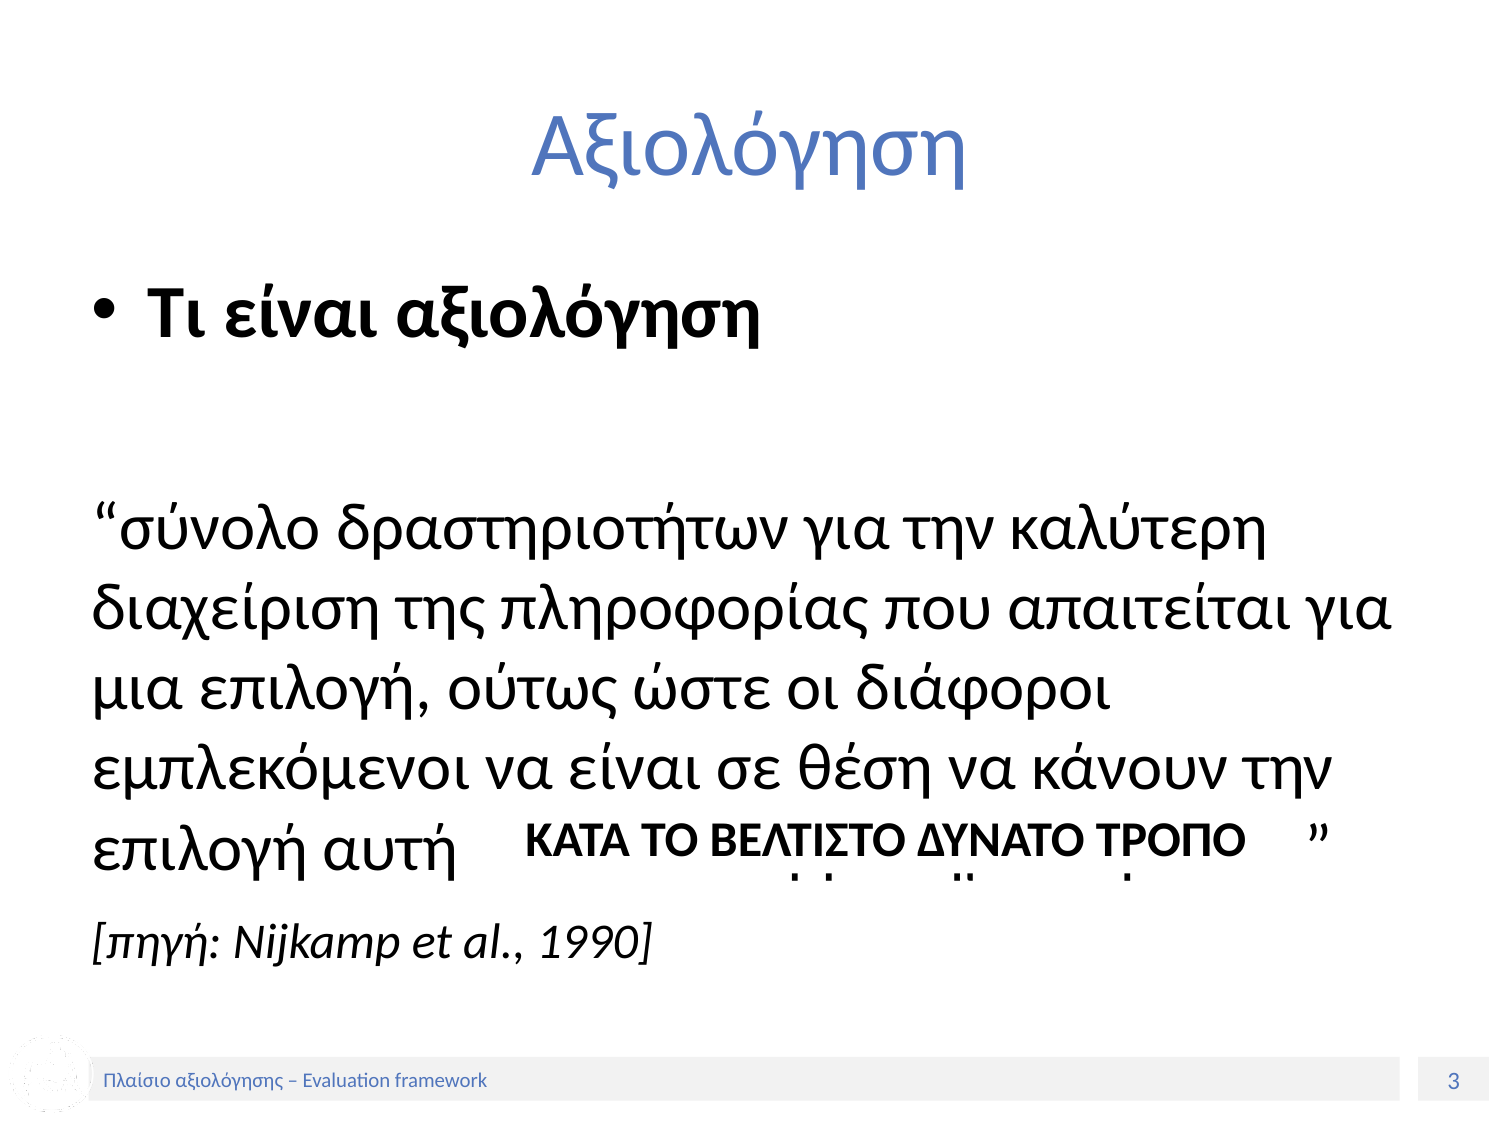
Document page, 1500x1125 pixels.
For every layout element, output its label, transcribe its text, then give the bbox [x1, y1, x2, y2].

title Αξιολόγηση [75, 45, 1425, 233]
text_box ΚΑΤΑ ΤΟ ΒΕΛΤΙΣΤΟ ΔΥΝΑΤΟ ΤΡΟΠΟ [466, 798, 1306, 874]
list Τι είναι αξιολόγηση “σύνολο δραστηριοτήτων για την καλύτερη διαχείριση της πληροφορίας που απαιτείται για μια επιλογή, ούτως ώστε οι διάφοροι εμπλεκόμενοι να είναι σε θέση να κάνουν την επιλογή αυτή όσο πιο ισορροπημένα γίνεται” [πηγή: Nijkamp et al., 1990] [76, 255, 1427, 998]
